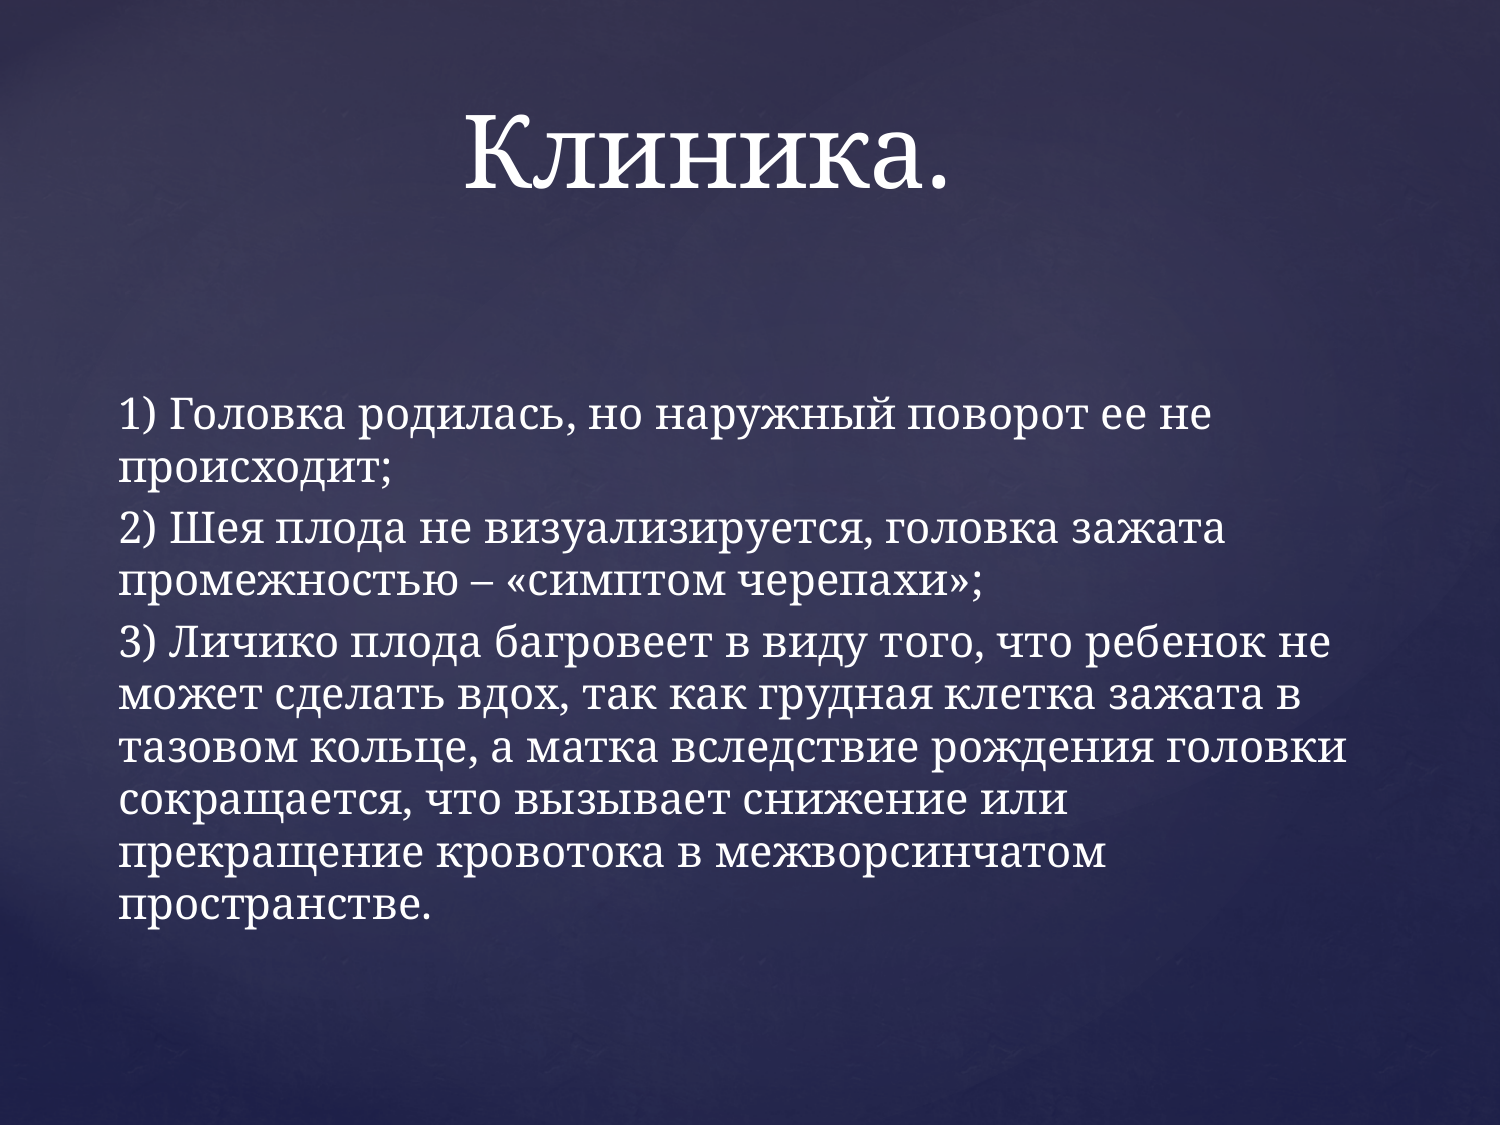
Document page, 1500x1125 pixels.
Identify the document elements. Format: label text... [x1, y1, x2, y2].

title Клиника. [88, 66, 1326, 217]
list 1) Головка родилась, но наружный поворот ее не происходит; 2) Шея плода не визуализируется, головка зажата промежностью – «симптом черепахи»; 3) Личико плода багровеет в виду того, что ребенок не может сделать вдох, так как грудная клетка зажата в тазовом кольце, а матка вследствие рождения головки сокращается, что вызывает снижение или прекращение кровотока в межворсинчатом пространстве. [100, 255, 1400, 1059]
